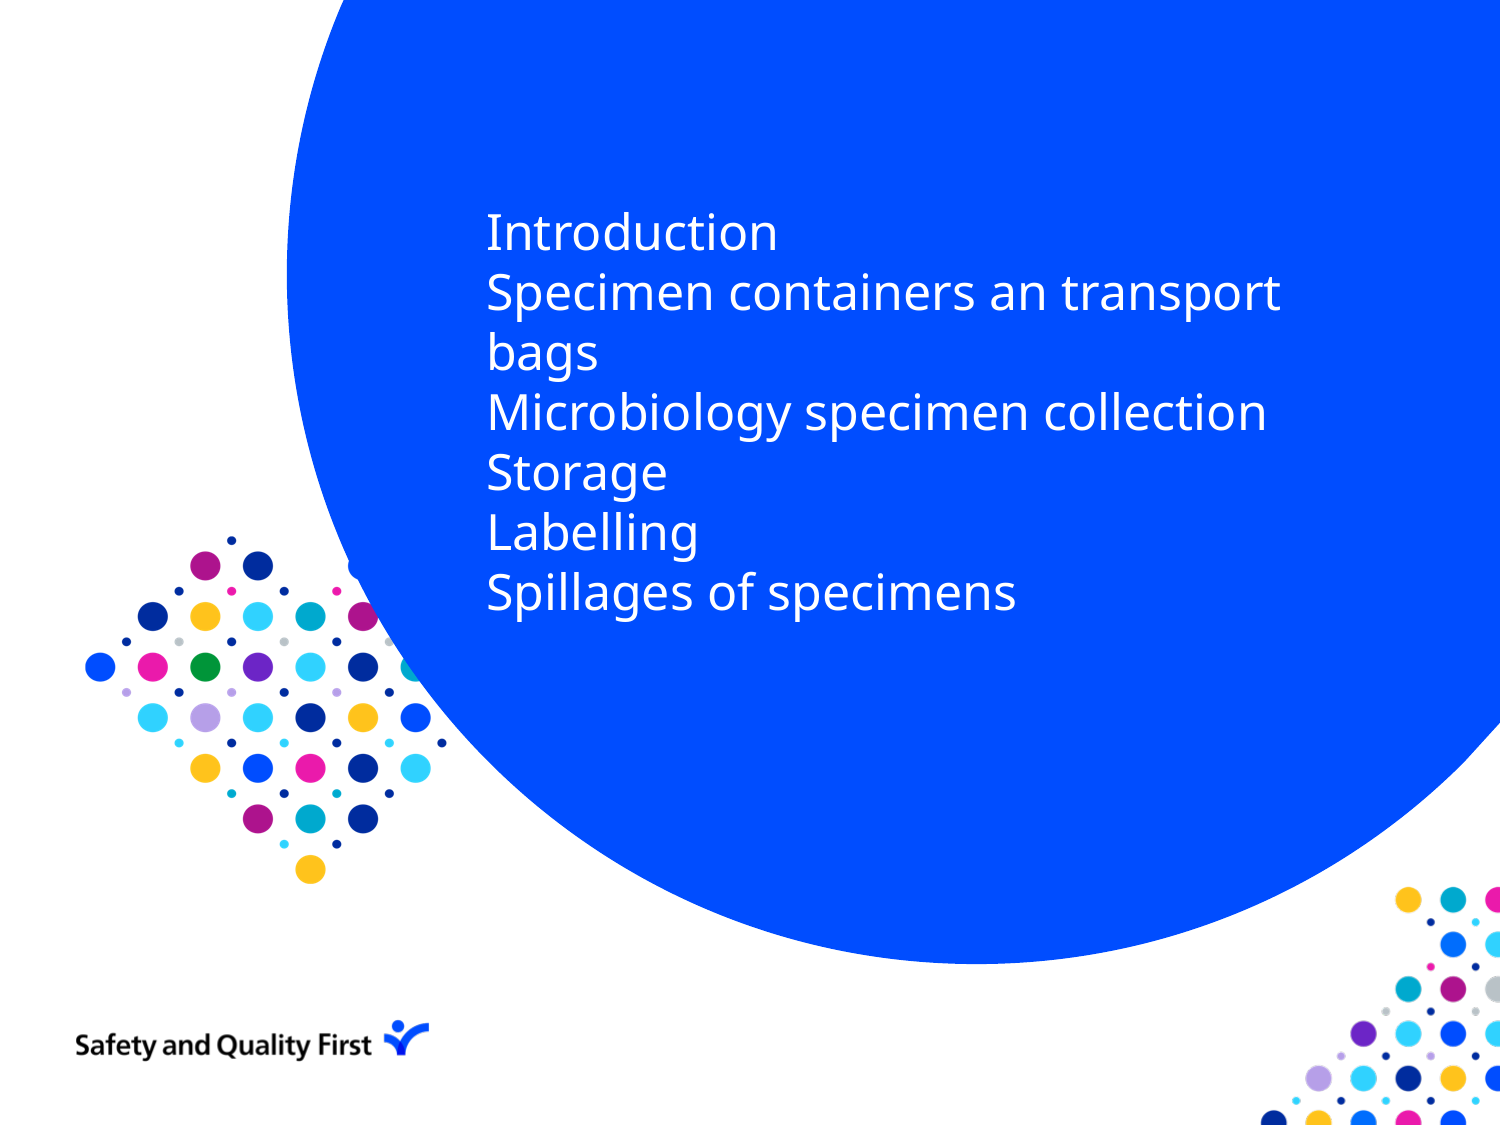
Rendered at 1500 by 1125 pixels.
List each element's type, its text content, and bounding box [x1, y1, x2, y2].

title Introduction Specimen containers an transport bags Microbiology specimen collection Storage Labelling Spillages of specimens [471, 91, 1383, 731]
picture [76, 515, 547, 908]
picture [1195, 881, 1500, 1125]
picture [73, 1012, 434, 1069]
